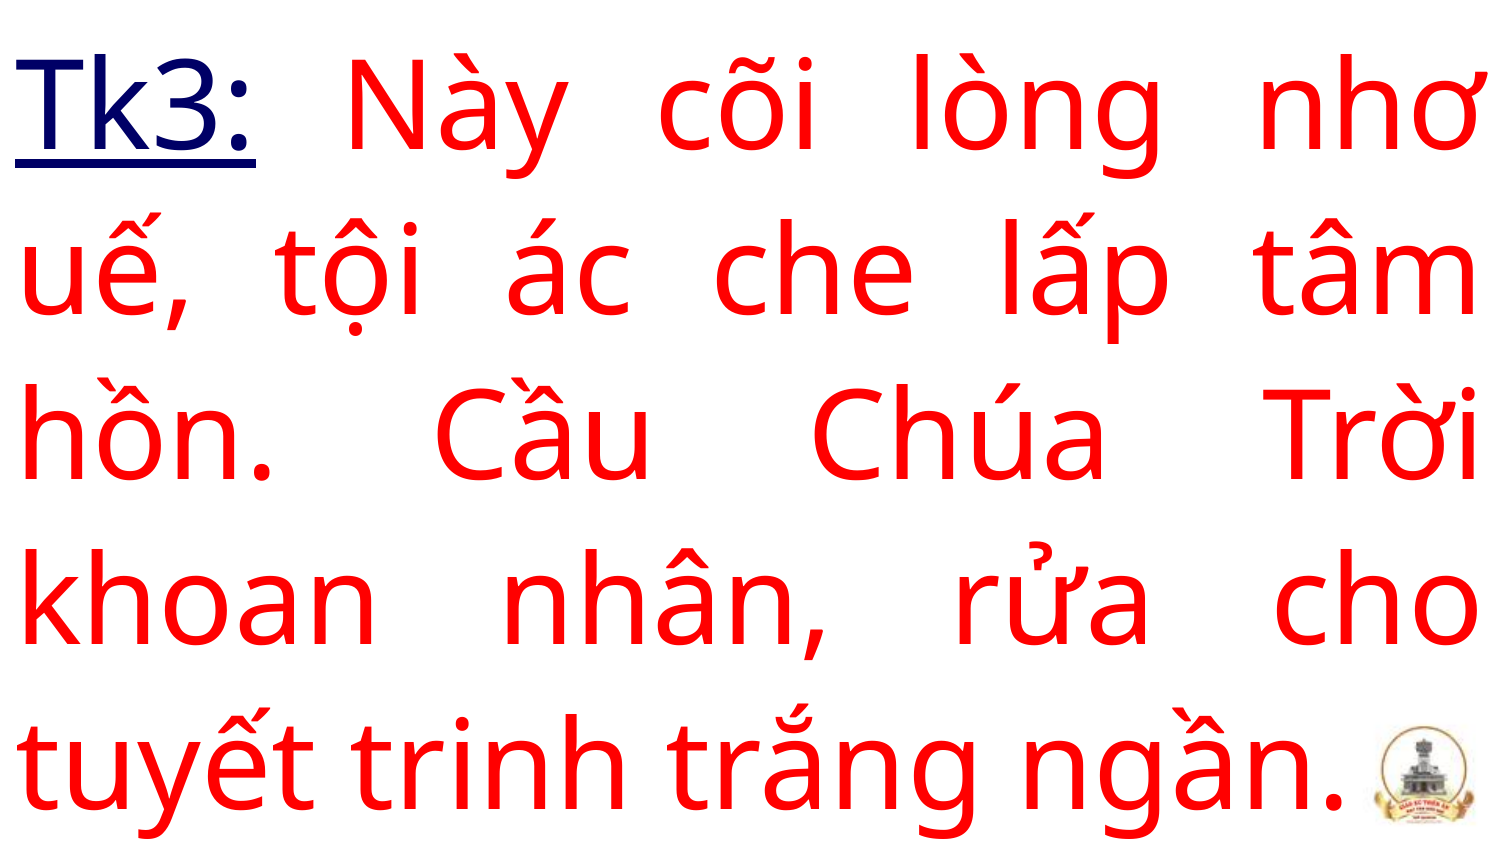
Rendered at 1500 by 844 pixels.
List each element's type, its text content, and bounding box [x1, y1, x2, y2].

subtitle Tk3: Này cõi lòng nhơ uế, tội ác che lấp tâm hồn. Cầu Chúa Trời khoan nhân, rửa cho tuyết trinh trắng ngần. [0, 0, 1500, 844]
